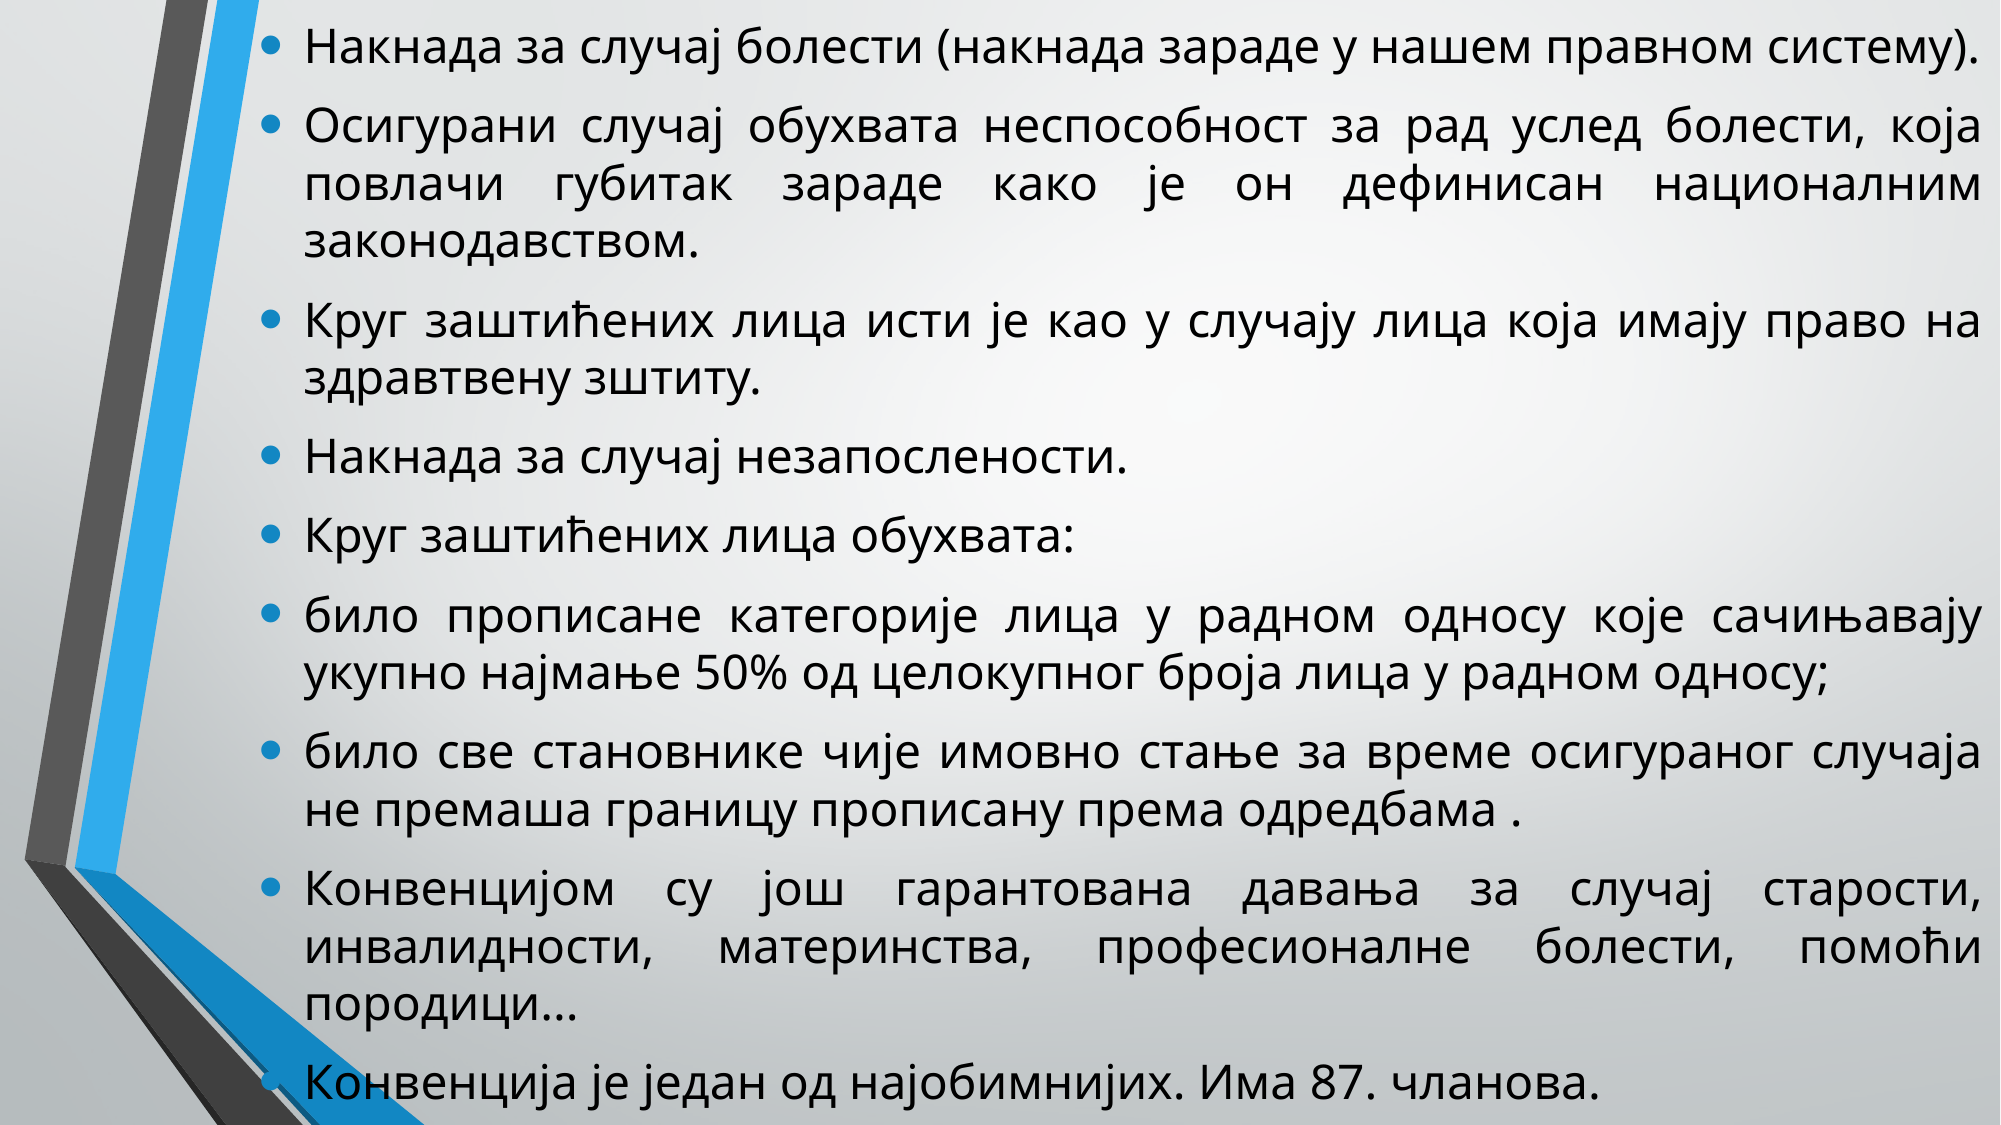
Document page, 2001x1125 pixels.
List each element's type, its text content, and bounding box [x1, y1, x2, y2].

list Накнада за случај болести (накнада зараде у нашем правном систему). Осигурани случај обухвата неспособност за рад услед болести, која повлачи губитак зараде како је он дефинисан националним законодавством. Круг заштићених лица исти је као у случају лица која имају право на здравтвену зштиту. Накнада за случај незапослености. Круг заштићених лица обухвата: било прописане категорије лица у радном односу које сачињавају укупно најмање 50% од целокупног броја лица у радном односу; било све становнике чије имовно стање за време осигураног случаја не премаша границу прописану према одредбама . Конвенцијом су још гарантована давања за случај старости, инвалидности, материнства, професионалне болести, помоћи породици... Конвенција је један од најобимнијих. Има 87. чланова. [243, 0, 2000, 1125]
